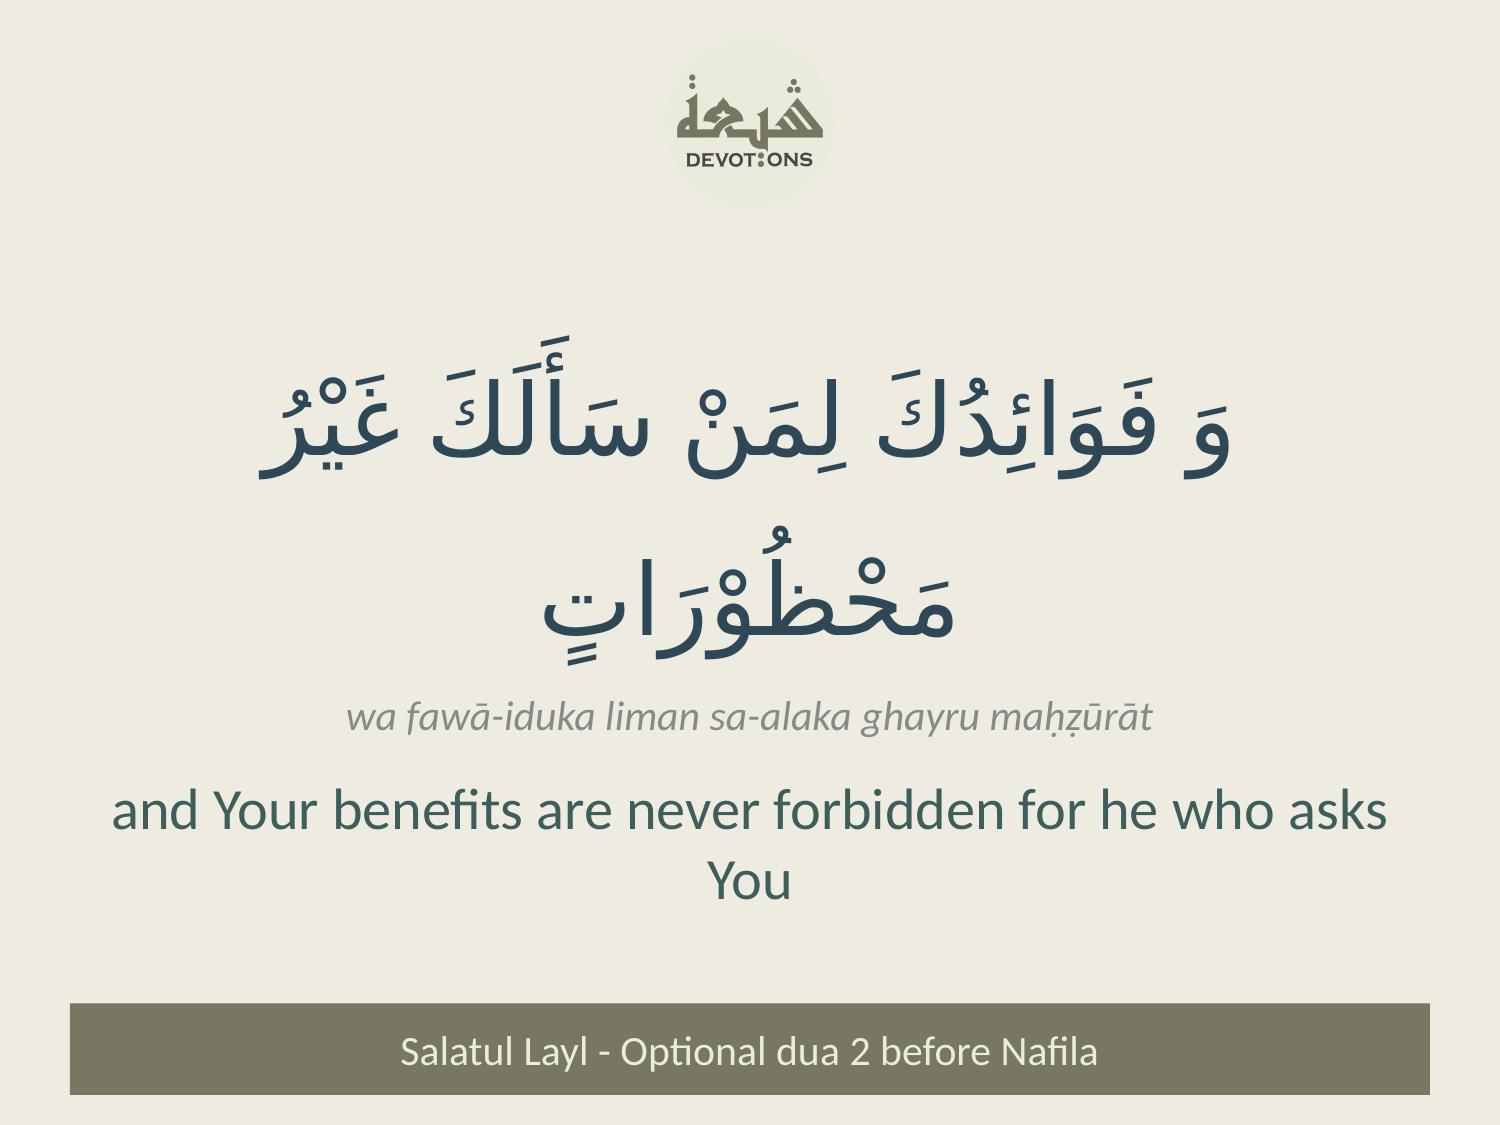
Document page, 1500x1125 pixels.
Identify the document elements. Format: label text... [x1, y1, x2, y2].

picture [656, 29, 844, 203]
list Salatul Layl - Optional dua 2 before Nafila [69, 1003, 1430, 1095]
list وَ فَوَائِدُكَ لِمَنْ سَأَلَكَ غَيْرُ مَحْظُوْرَاتٍ wa fawā-iduka liman sa-alaka ghayru maḥẓūrāt and Your benefits are never forbidden for he who asks You [69, 203, 1430, 1003]
